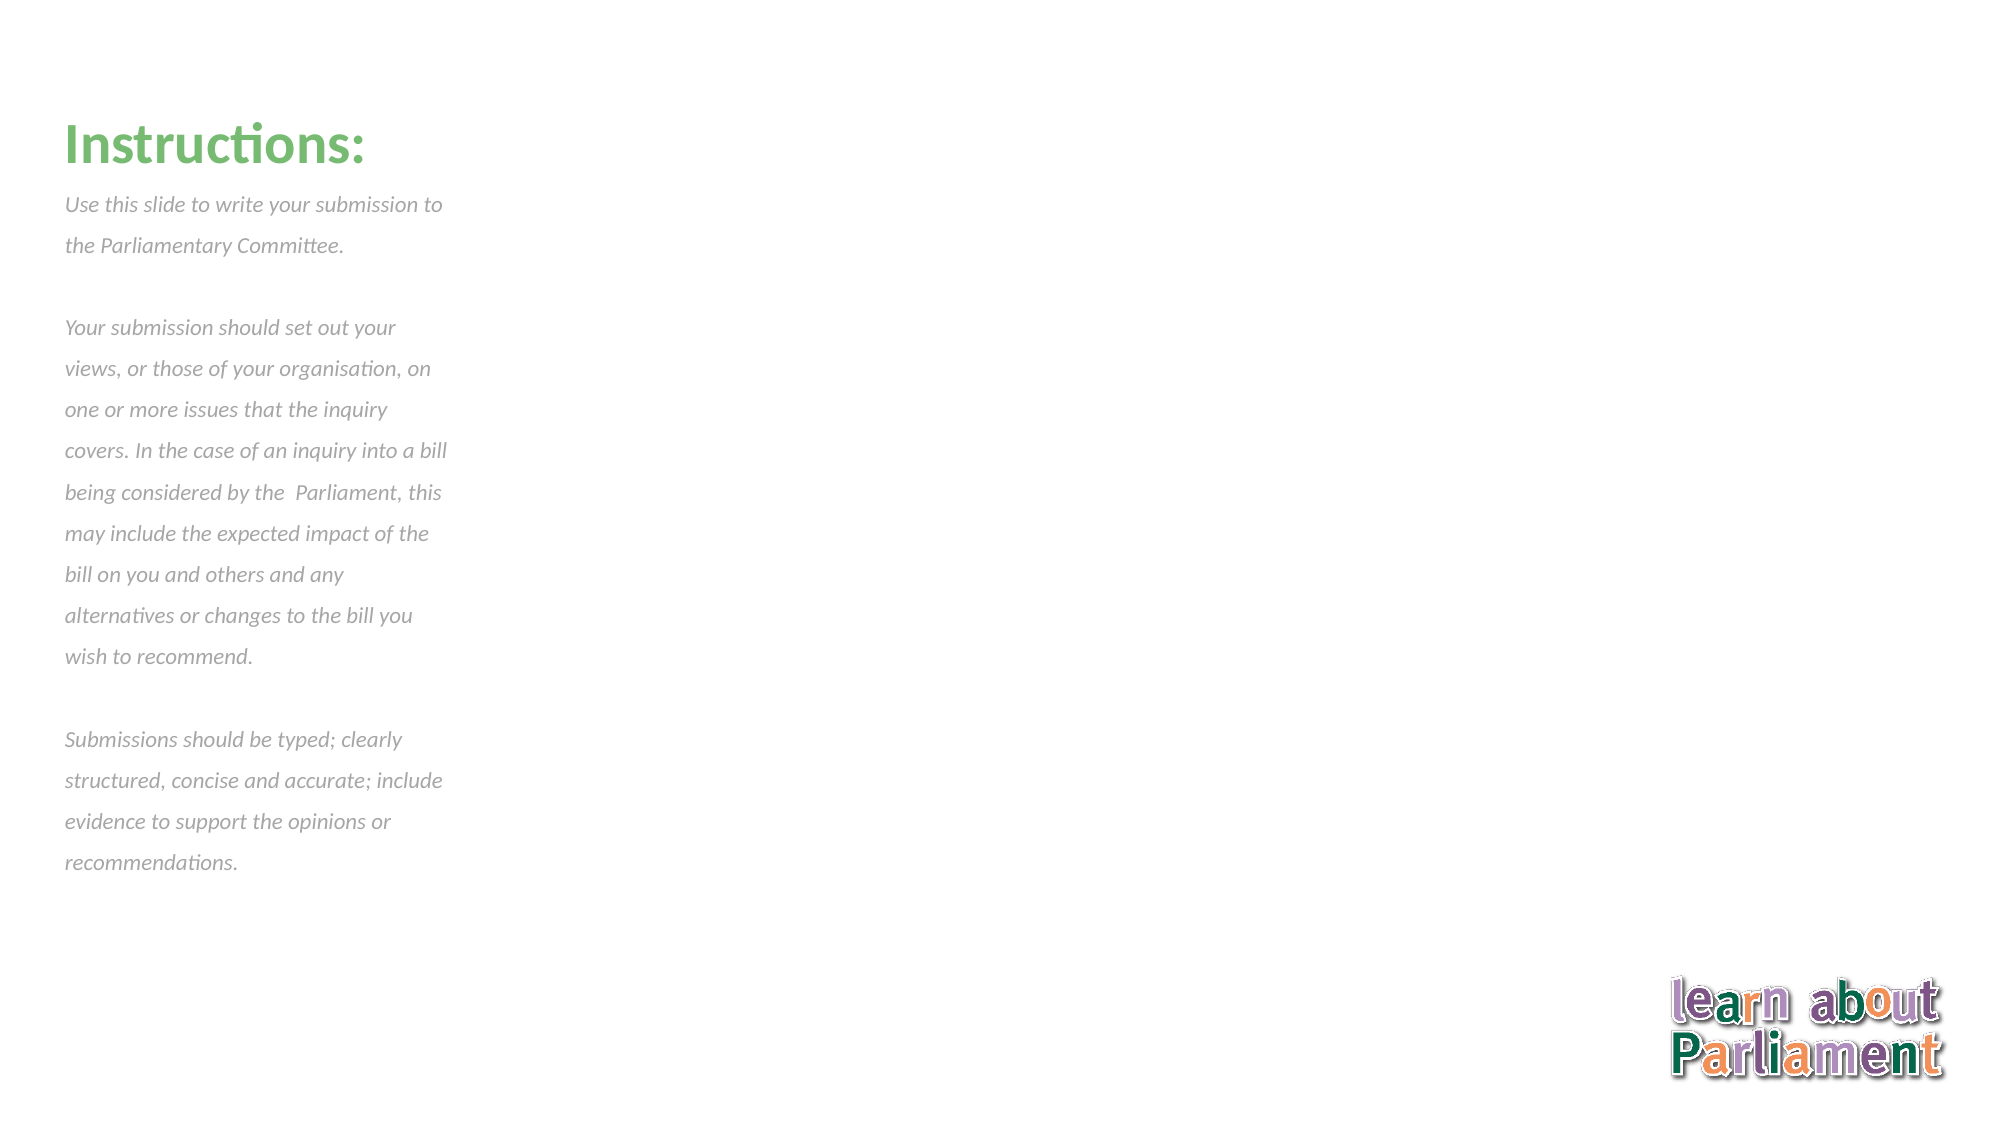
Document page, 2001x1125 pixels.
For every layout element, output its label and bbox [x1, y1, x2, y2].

picture [1661, 967, 1952, 1089]
